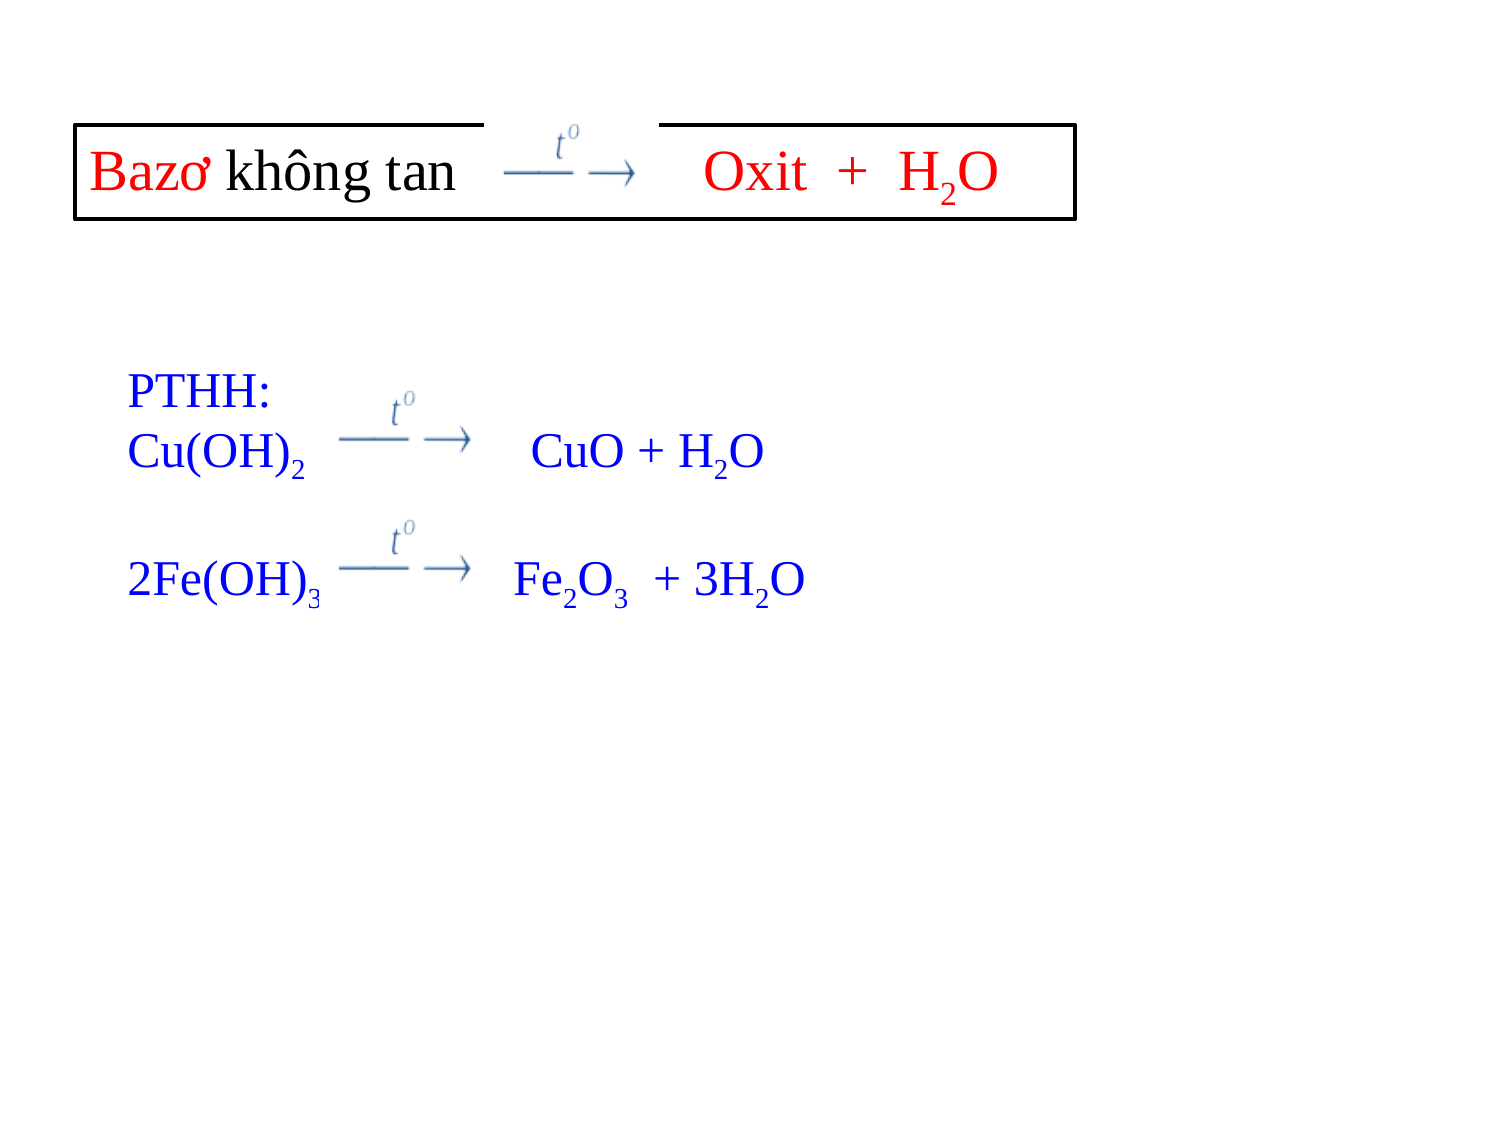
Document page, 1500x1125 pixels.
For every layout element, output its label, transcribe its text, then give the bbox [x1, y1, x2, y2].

text_box Bazơ không tan Oxit + H2O [73, 123, 491, 221]
picture [318, 495, 495, 608]
picture [483, 100, 660, 213]
text_box Bazơ không tan Oxit + H2O [652, 123, 1077, 221]
text_box PTHH: Cu(OH)2 CuO + H2O 2Fe(OH)3 Fe2O3 + 3H2O [112, 349, 1274, 622]
picture [318, 367, 495, 479]
